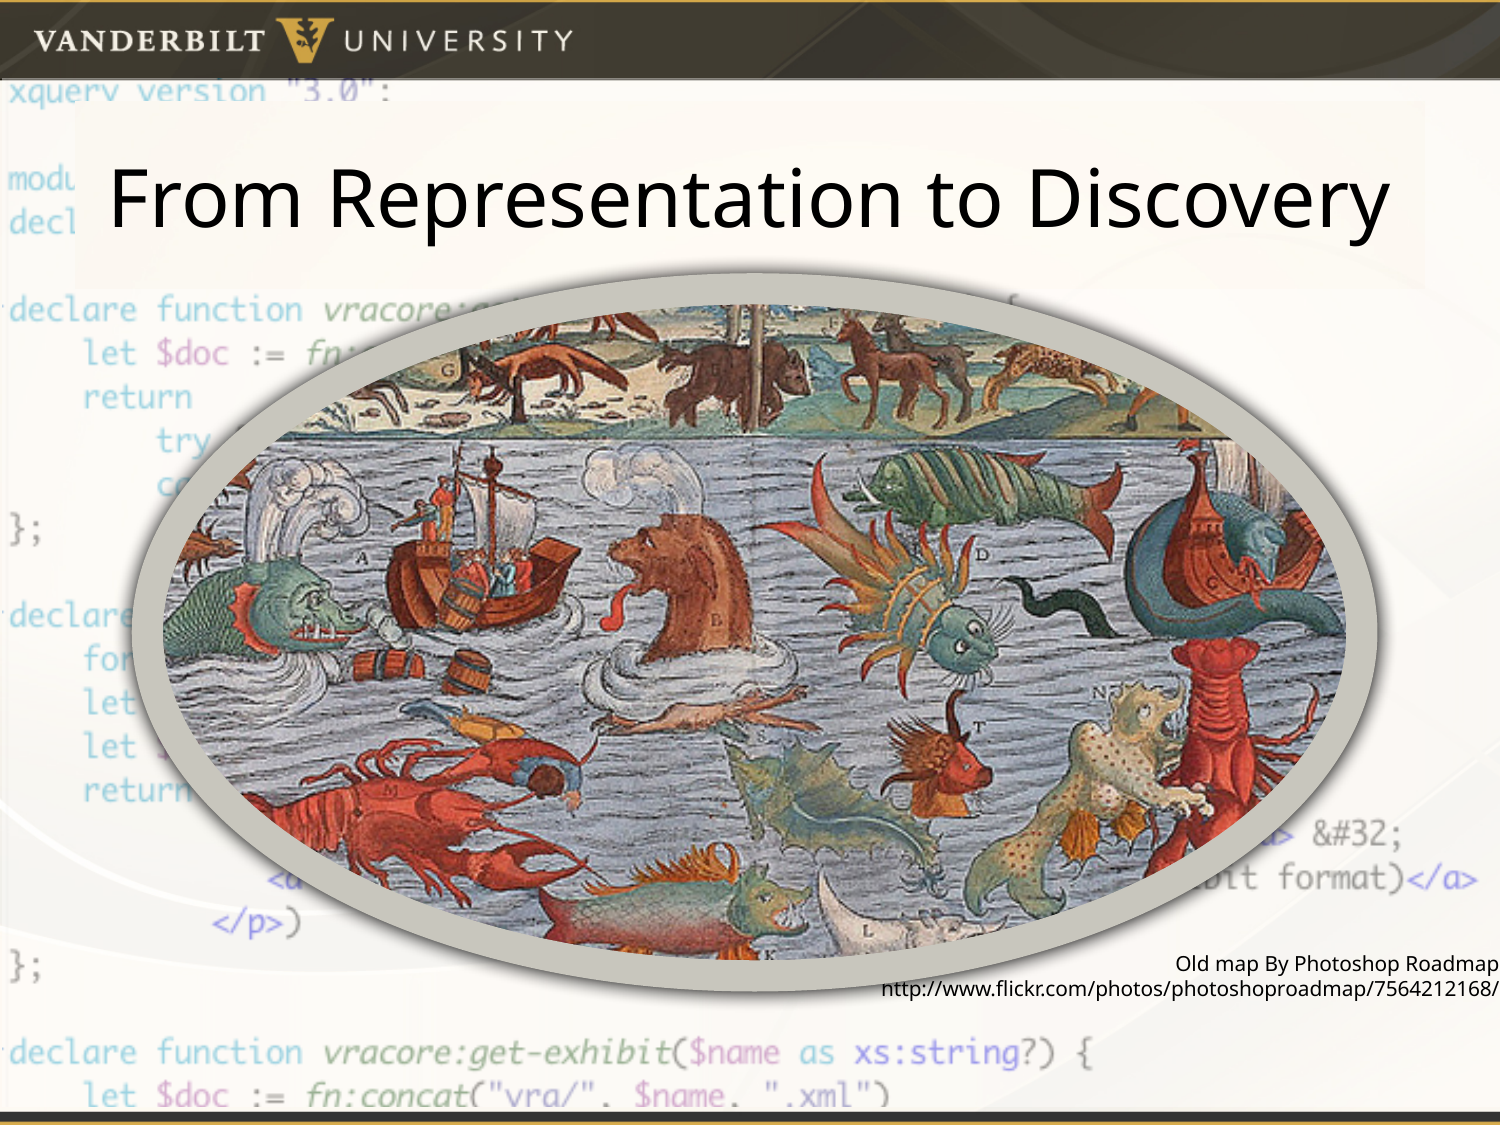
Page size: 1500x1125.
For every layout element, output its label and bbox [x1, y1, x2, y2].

picture [0, 0, 1500, 1125]
list [147, 288, 1363, 977]
